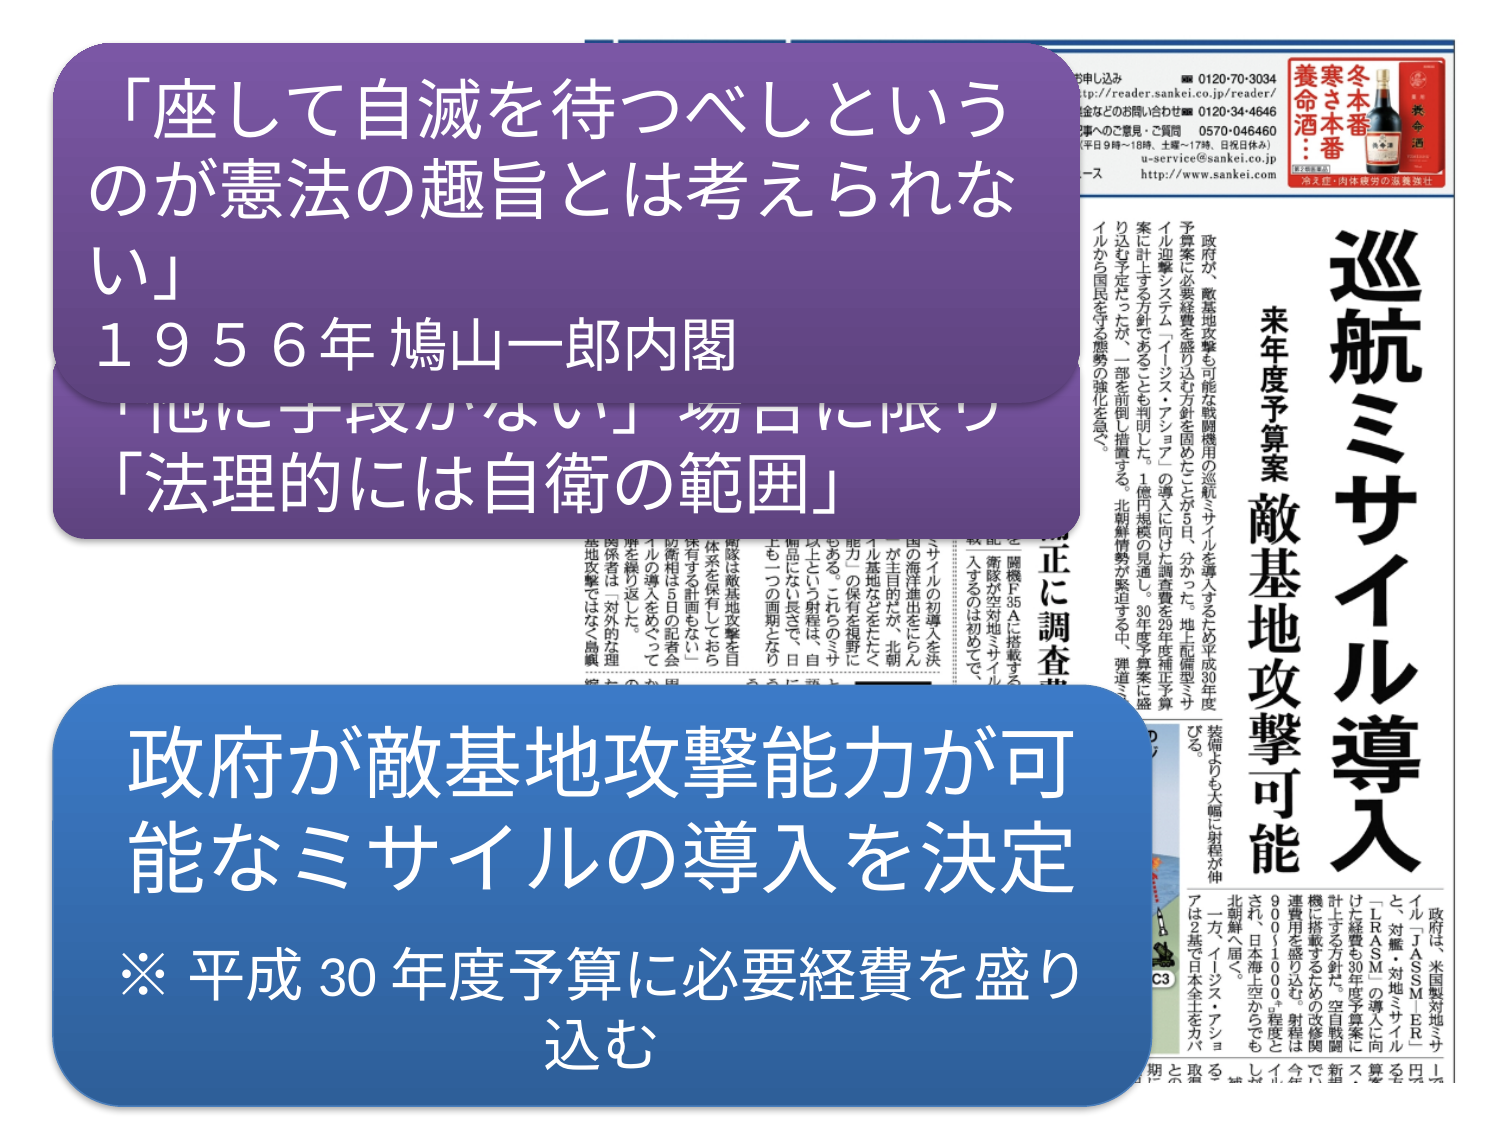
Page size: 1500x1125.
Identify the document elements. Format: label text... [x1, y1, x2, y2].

text_box 政府が敵基地攻撃能力が可能なミサイルの導入を決定 ※平成30年度予算に必要経費を盛り込む [52, 684, 1127, 1107]
text_box 「座して自滅を待つべしというのが憲法の趣旨とは考えられない」 １９５６年 鳩山一郎内閣 [53, 43, 579, 403]
picture [584, 0, 1474, 1083]
text_box 「他に手段がない」場合に限り 「法理的には自衛の範囲」 [52, 375, 579, 539]
